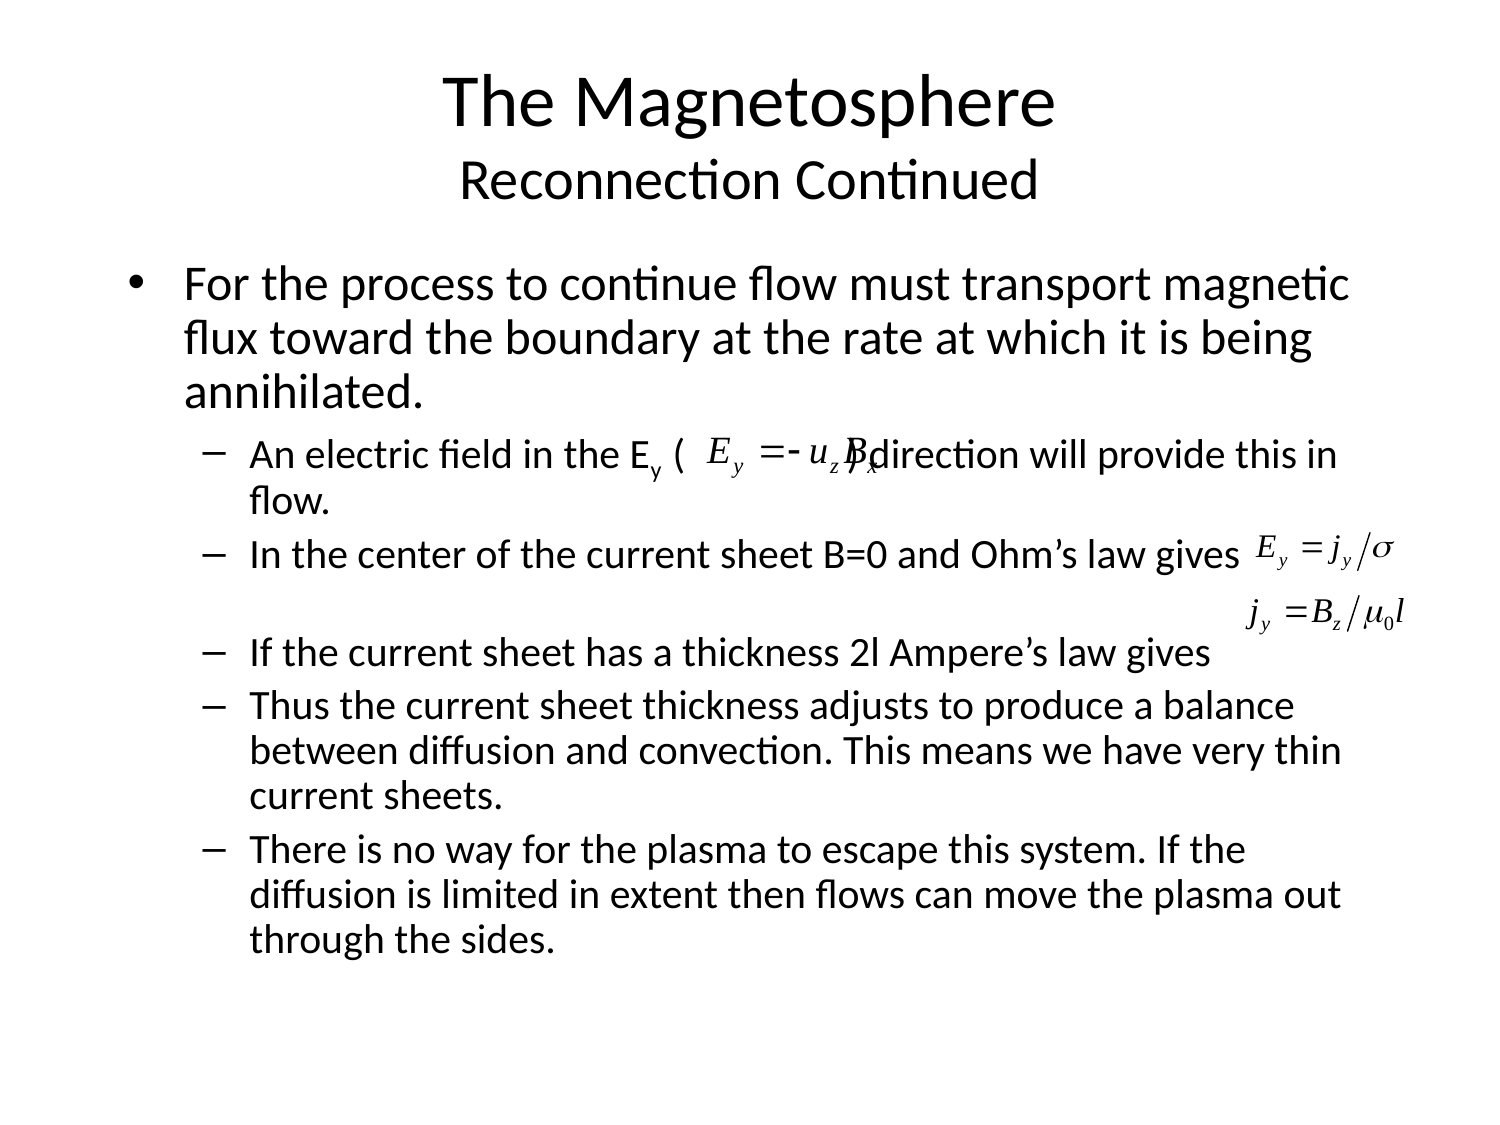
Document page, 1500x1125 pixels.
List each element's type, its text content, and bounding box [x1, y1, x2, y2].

title The Magnetosphere Reconnection Continued [112, 37, 1388, 225]
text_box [1237, 587, 1413, 643]
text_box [699, 424, 885, 487]
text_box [1249, 524, 1401, 578]
list For the process to continue flow must transport magnetic flux toward the boundary at the rate at which it is being annihilated. An electric field in the Ey ( ) direction will provide this in flow. In the center of the current sheet B=0 and Ohm’s law gives If the current sheet has a thickness 2l Ampere’s law gives Thus the current sheet thickness adjusts to produce a balance between diffusion and convection. This means we have very thin current sheets. There is no way for the plasma to escape this system. If the diffusion is limited in extent then flows can move the plasma out through the sides. [112, 249, 1388, 925]
